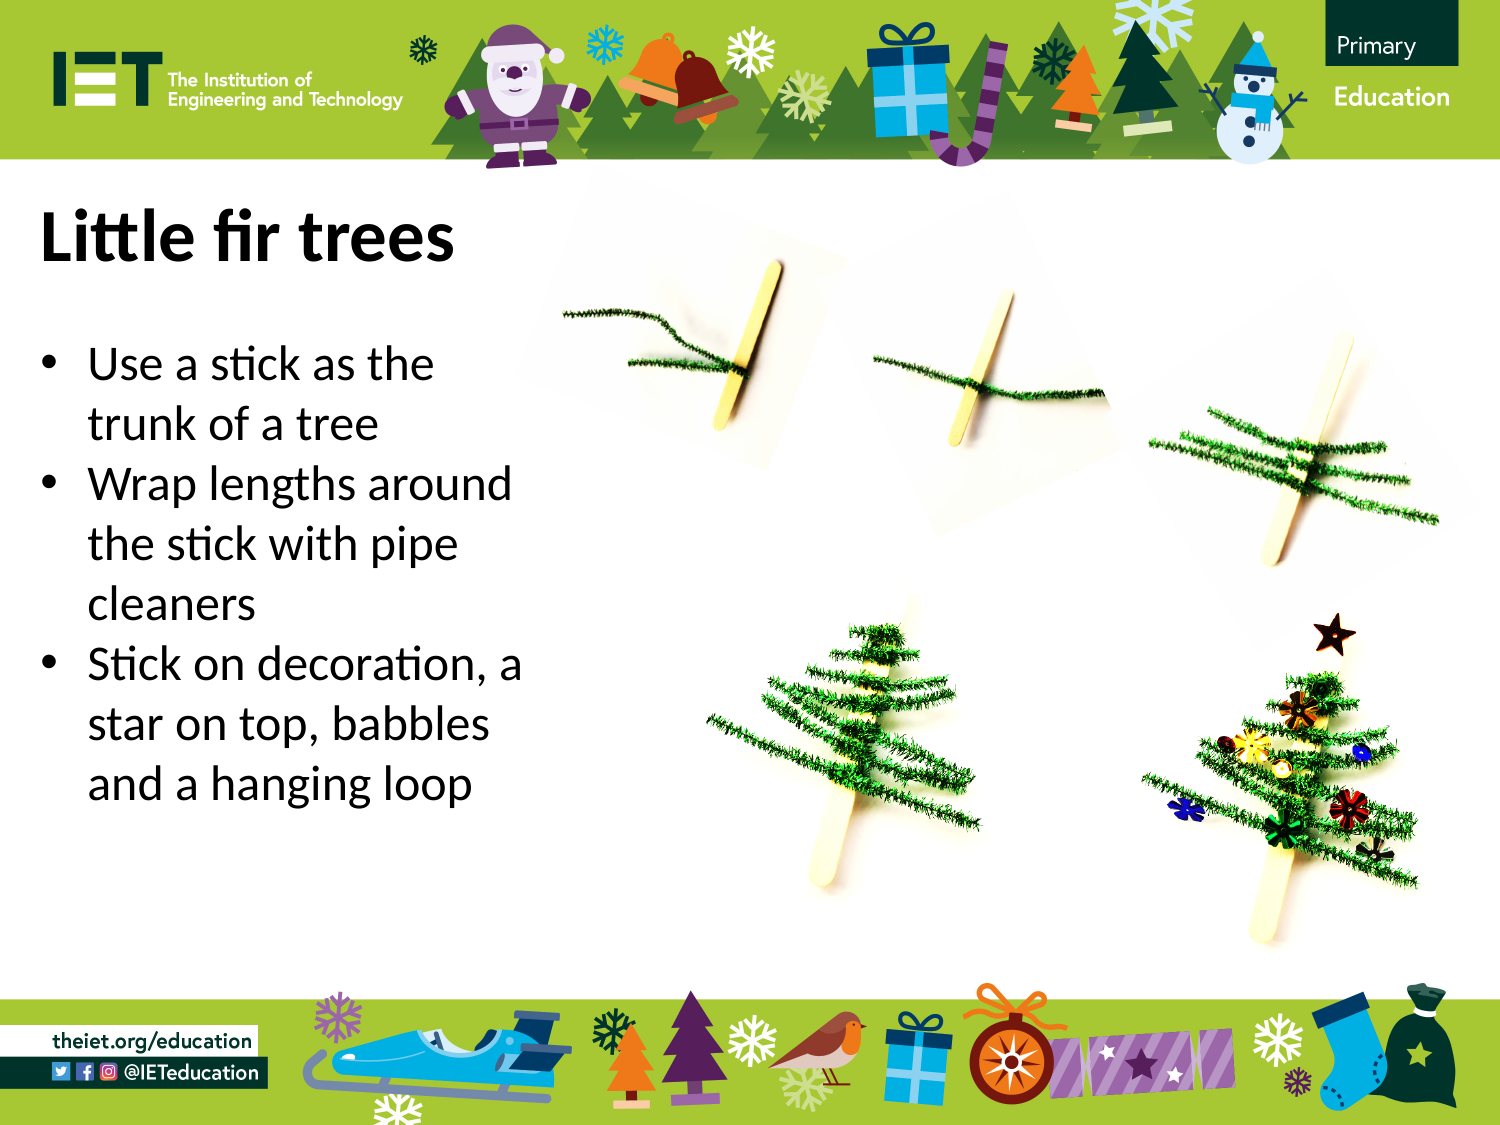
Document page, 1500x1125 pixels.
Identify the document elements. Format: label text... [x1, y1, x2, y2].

picture [0, 0, 1500, 1125]
text_box Use a stick as the trunk of a tree Wrap lengths around the stick with pipe cleaners Stick on decoration, a star on top, babbles and a hanging loop [25, 323, 567, 819]
text_box Little fir trees [25, 189, 574, 296]
